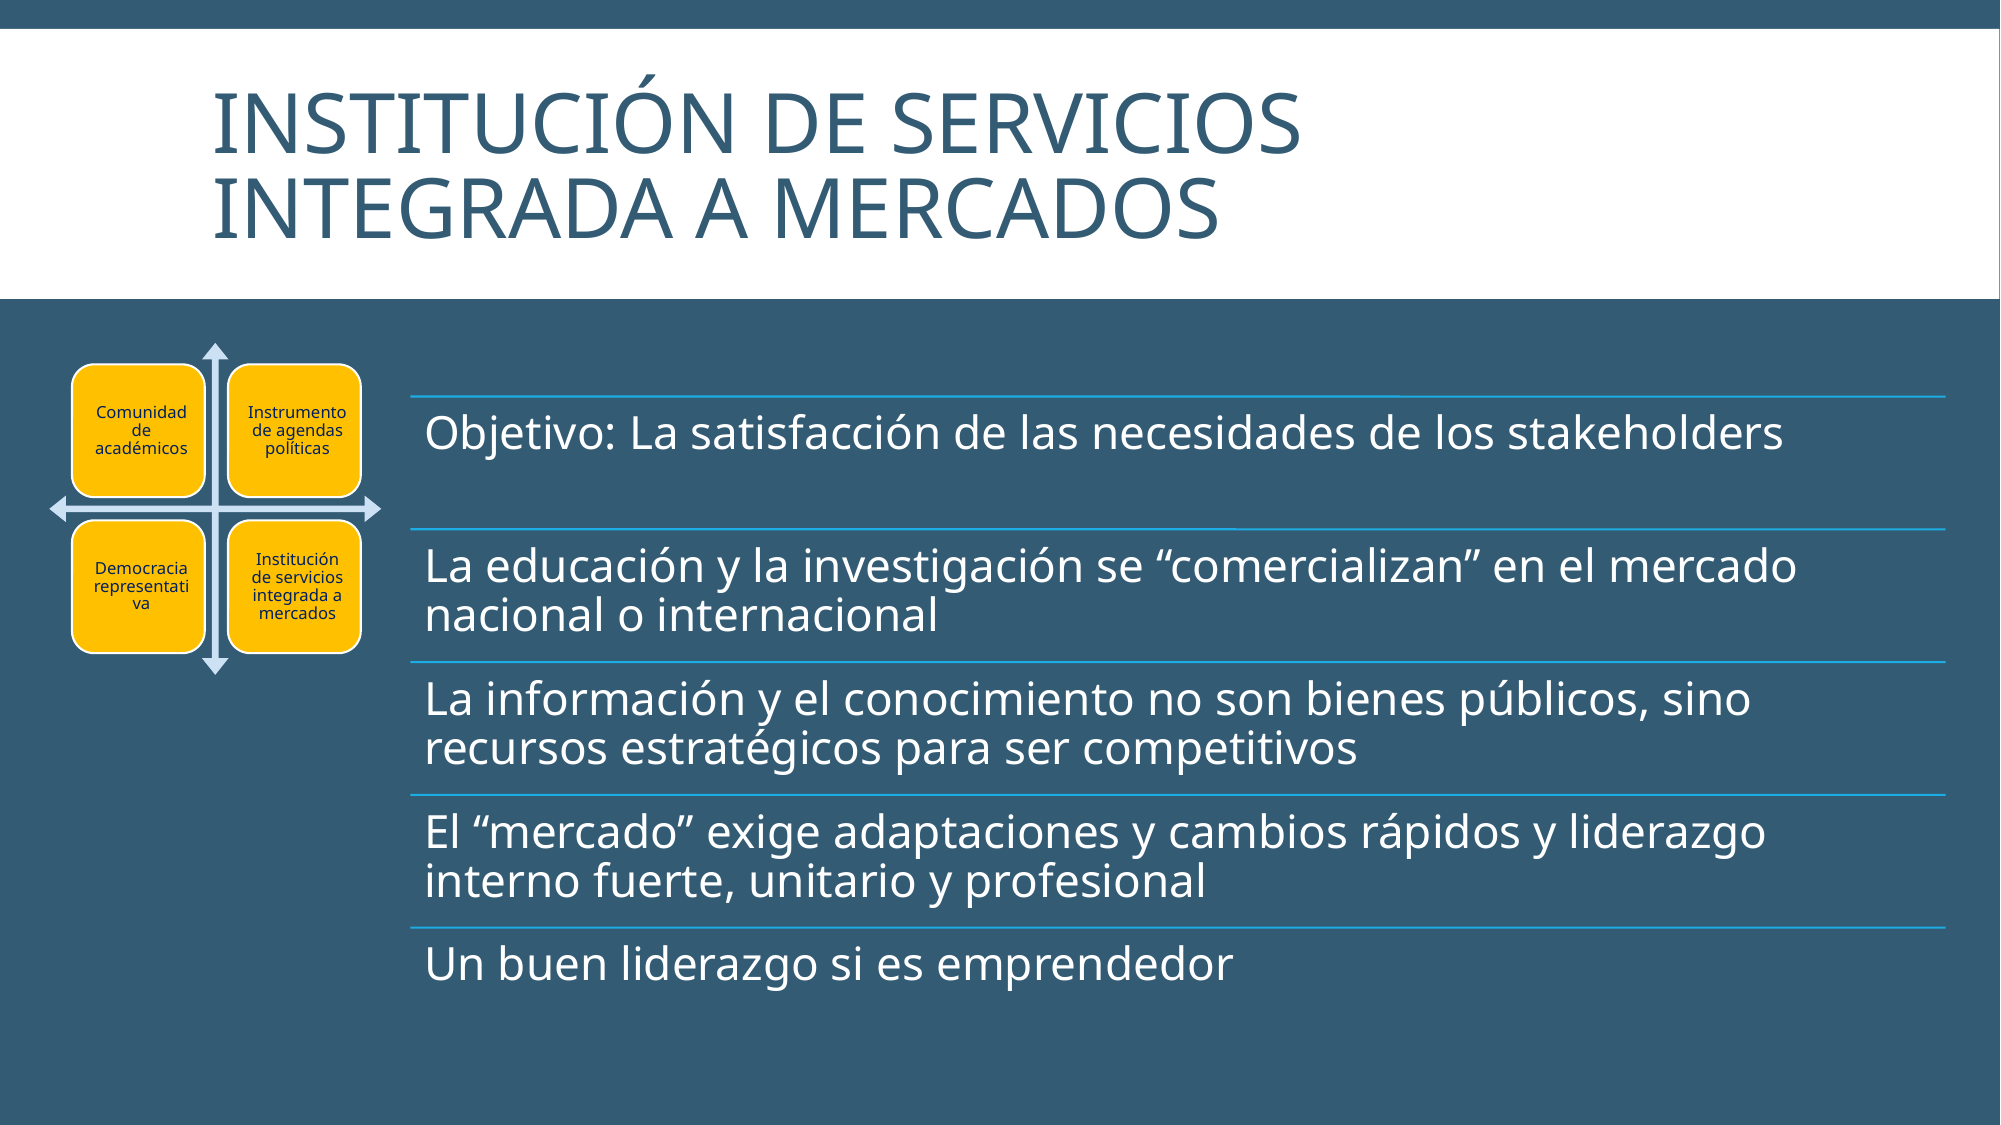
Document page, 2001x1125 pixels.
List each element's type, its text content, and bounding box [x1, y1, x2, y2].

title INSTITUCIÓN DE SERVICIOS INTEGRADA A MERCADOS [197, 46, 1803, 295]
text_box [49, 342, 384, 676]
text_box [410, 396, 1946, 1061]
